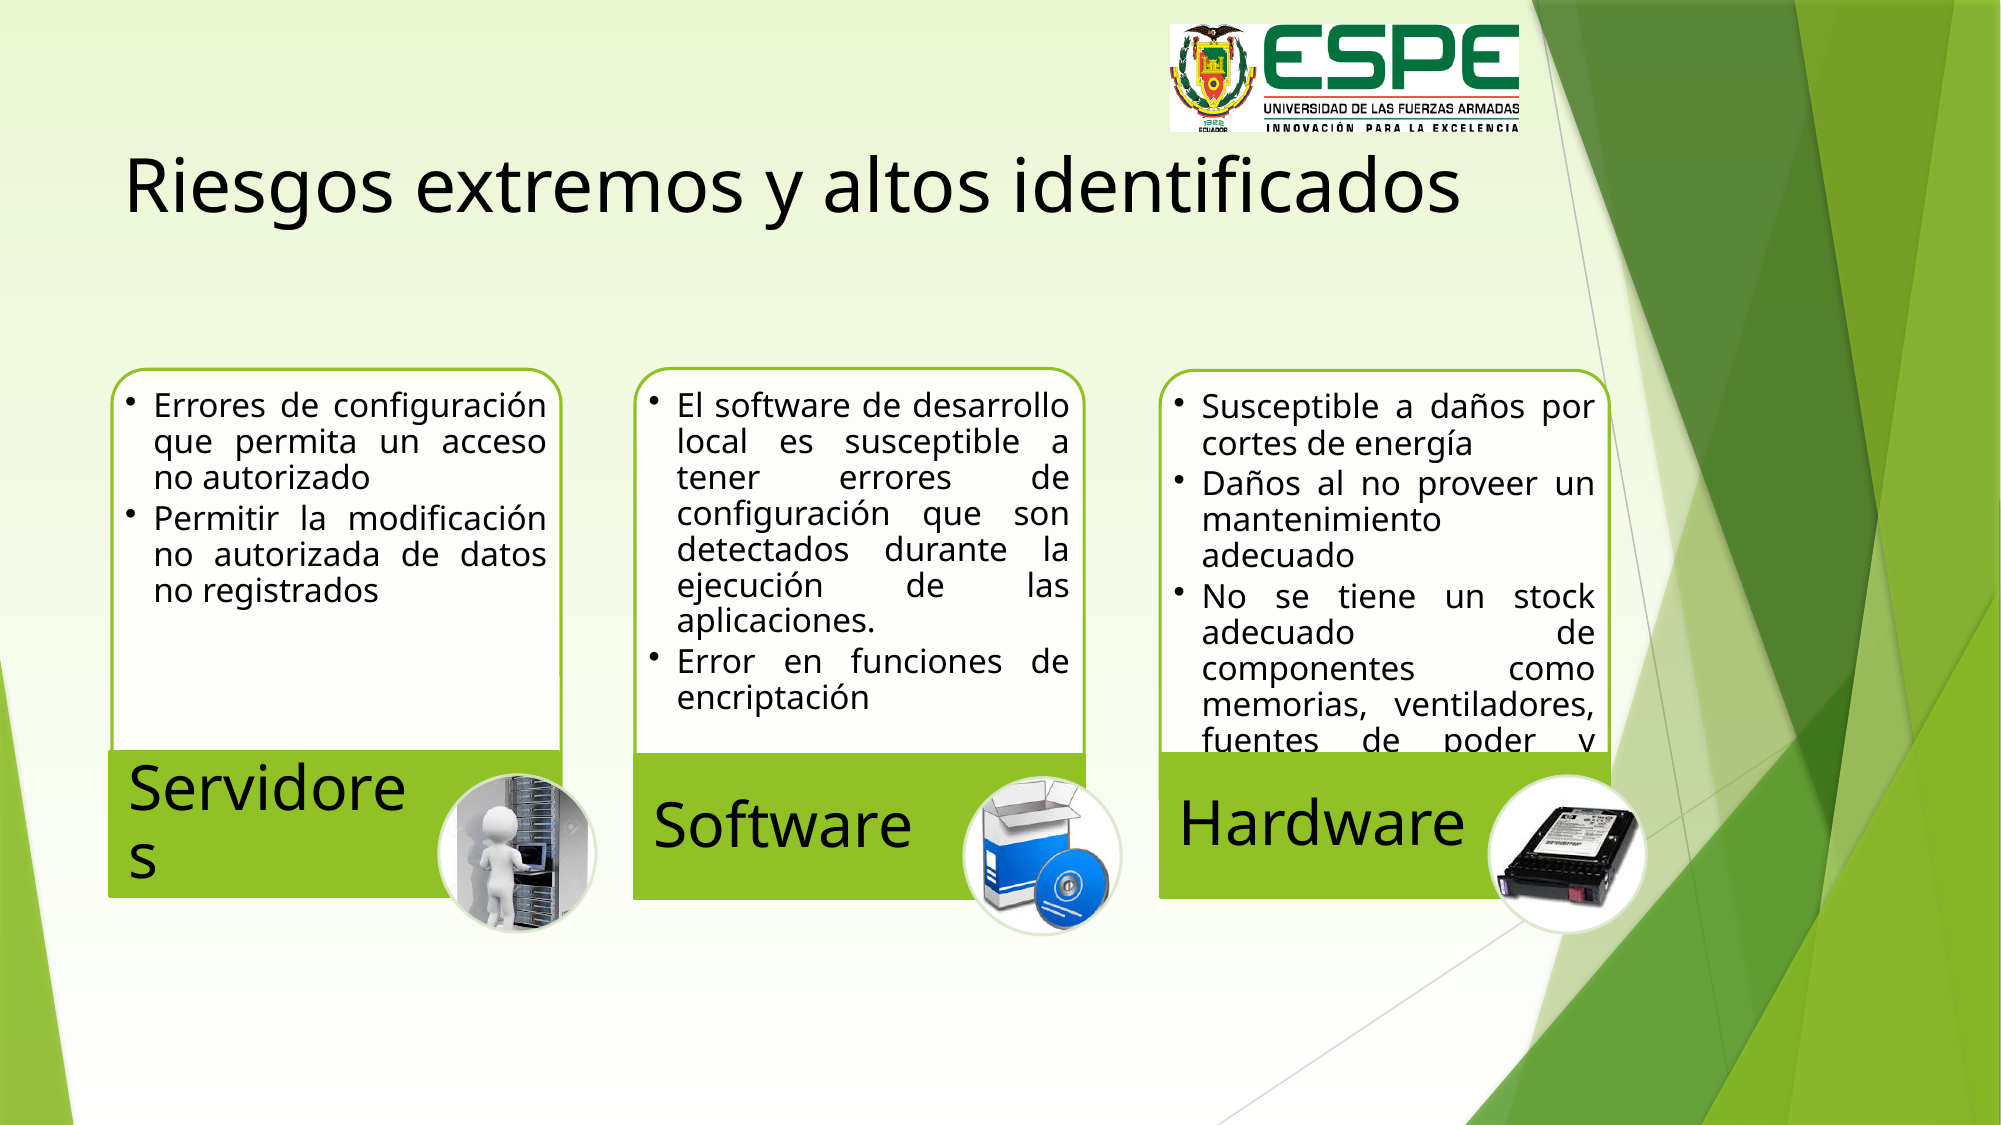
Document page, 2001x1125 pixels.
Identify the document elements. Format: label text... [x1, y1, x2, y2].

title Riesgos extremos y altos identificados [108, 130, 1519, 214]
picture [1169, 23, 1520, 133]
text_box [108, 214, 1648, 1089]
